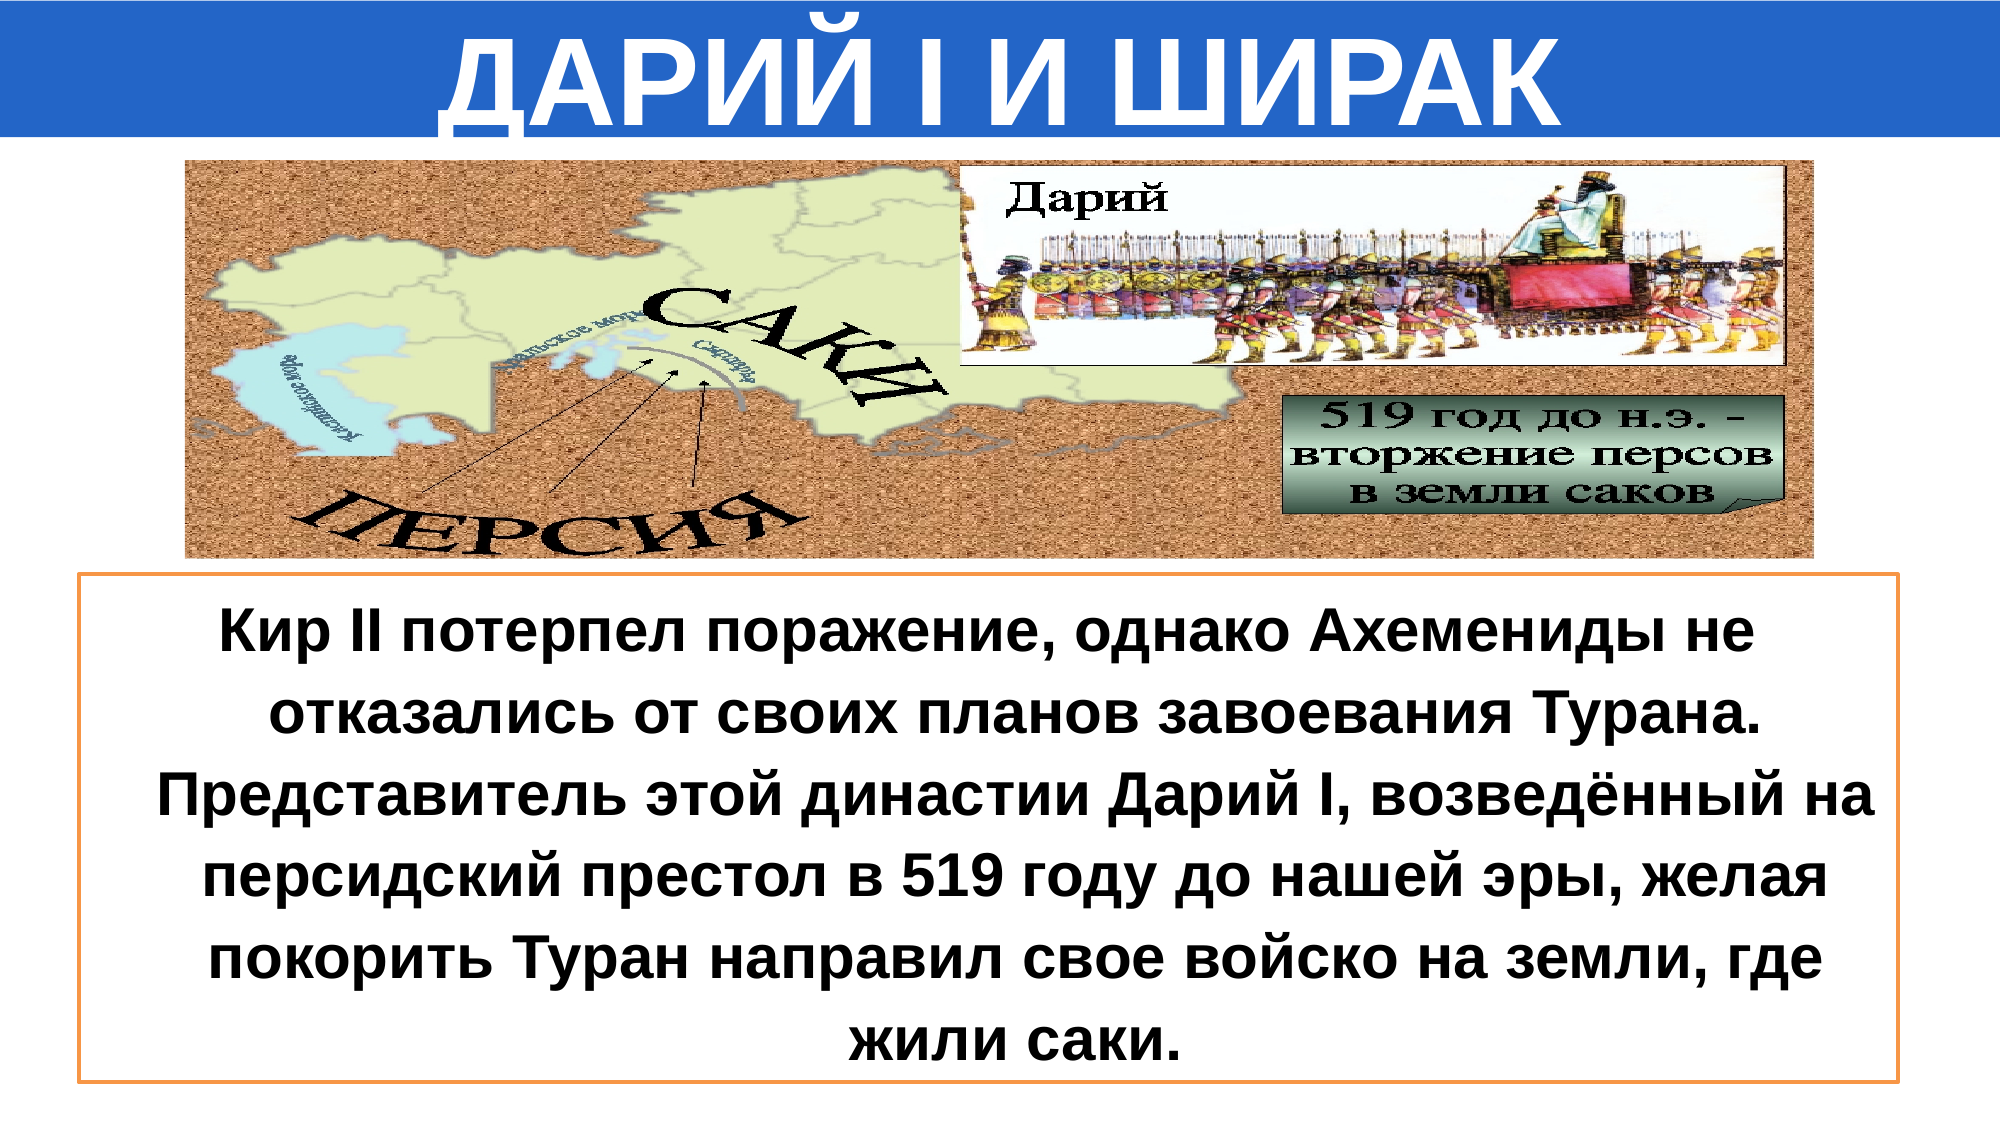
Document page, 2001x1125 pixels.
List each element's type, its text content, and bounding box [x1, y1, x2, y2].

list Кир II потерпел поражение, однако Ахемениды не отказались от своих планов завоевания Турана. Представитель этой династии Дарий I, возведённый на персидский престол в 519 году до нашей эры, желая покорить Туран направил свое войско на земли, где жили саки. [77, 572, 1900, 1084]
text_box ДАРИЙ I И ШИРАК [0, 0, 2000, 138]
picture [184, 160, 1816, 559]
